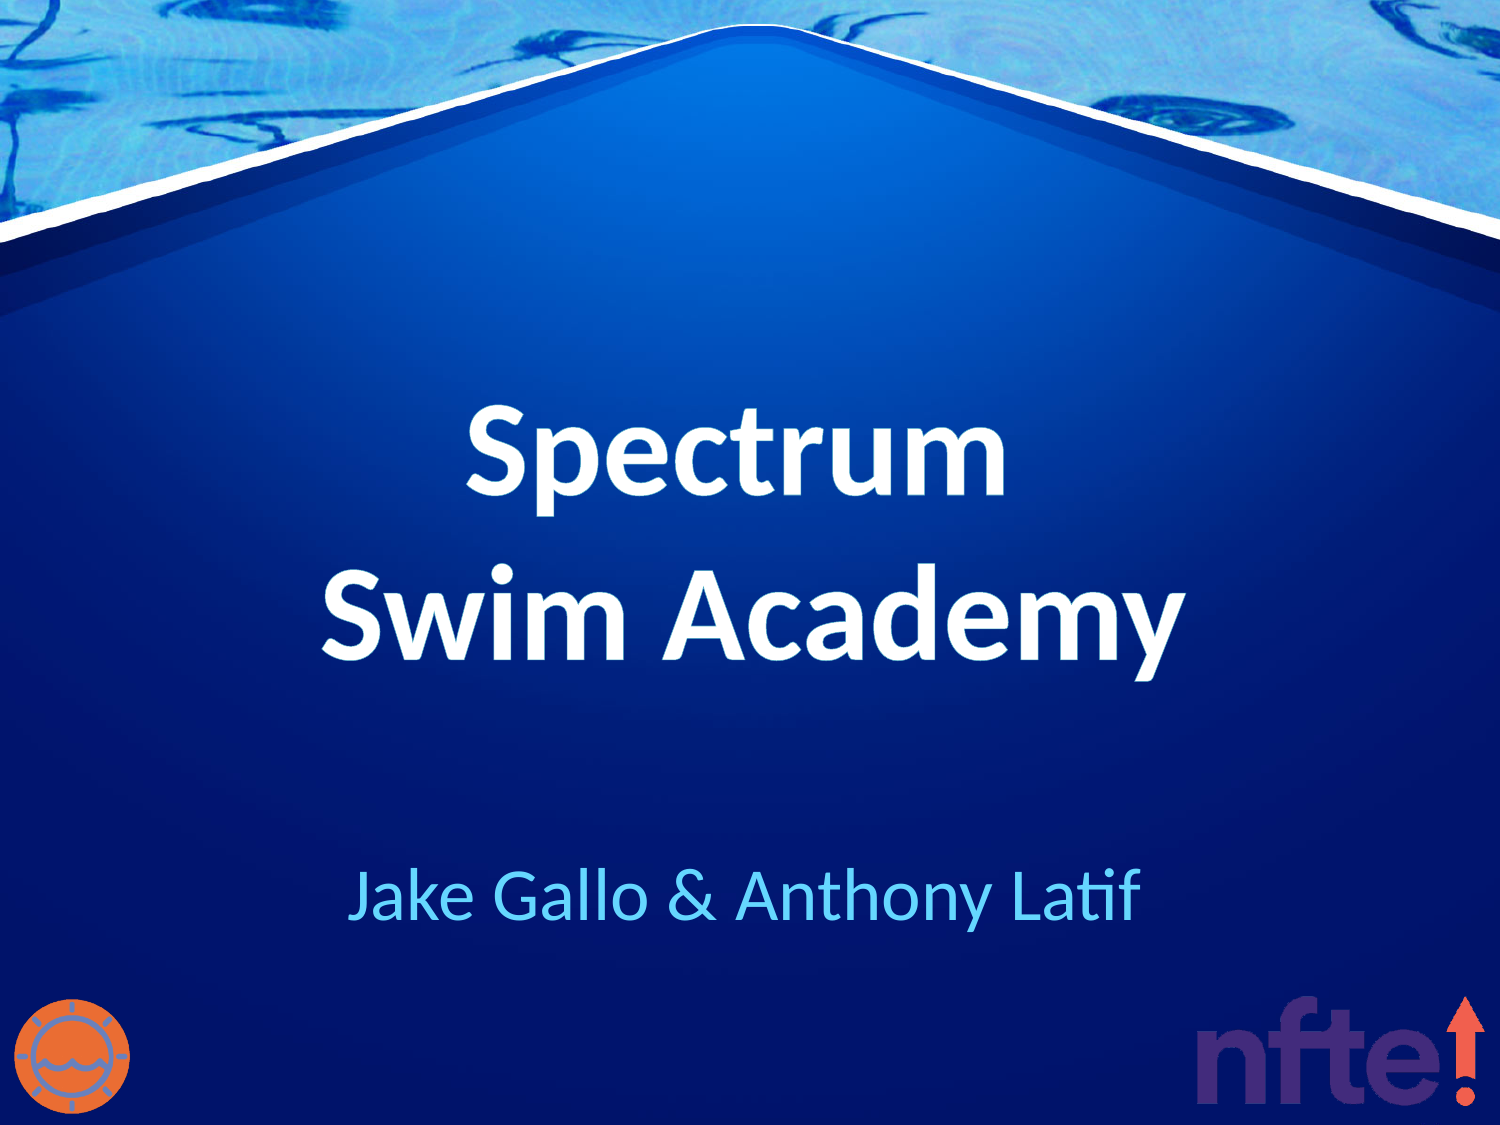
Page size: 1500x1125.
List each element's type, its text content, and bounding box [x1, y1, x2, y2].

subtitle Jake Gallo & Anthony Latif [135, 837, 1371, 925]
title Spectrum Swim Academy [5, 278, 1500, 767]
picture [0, 0, 1500, 1125]
